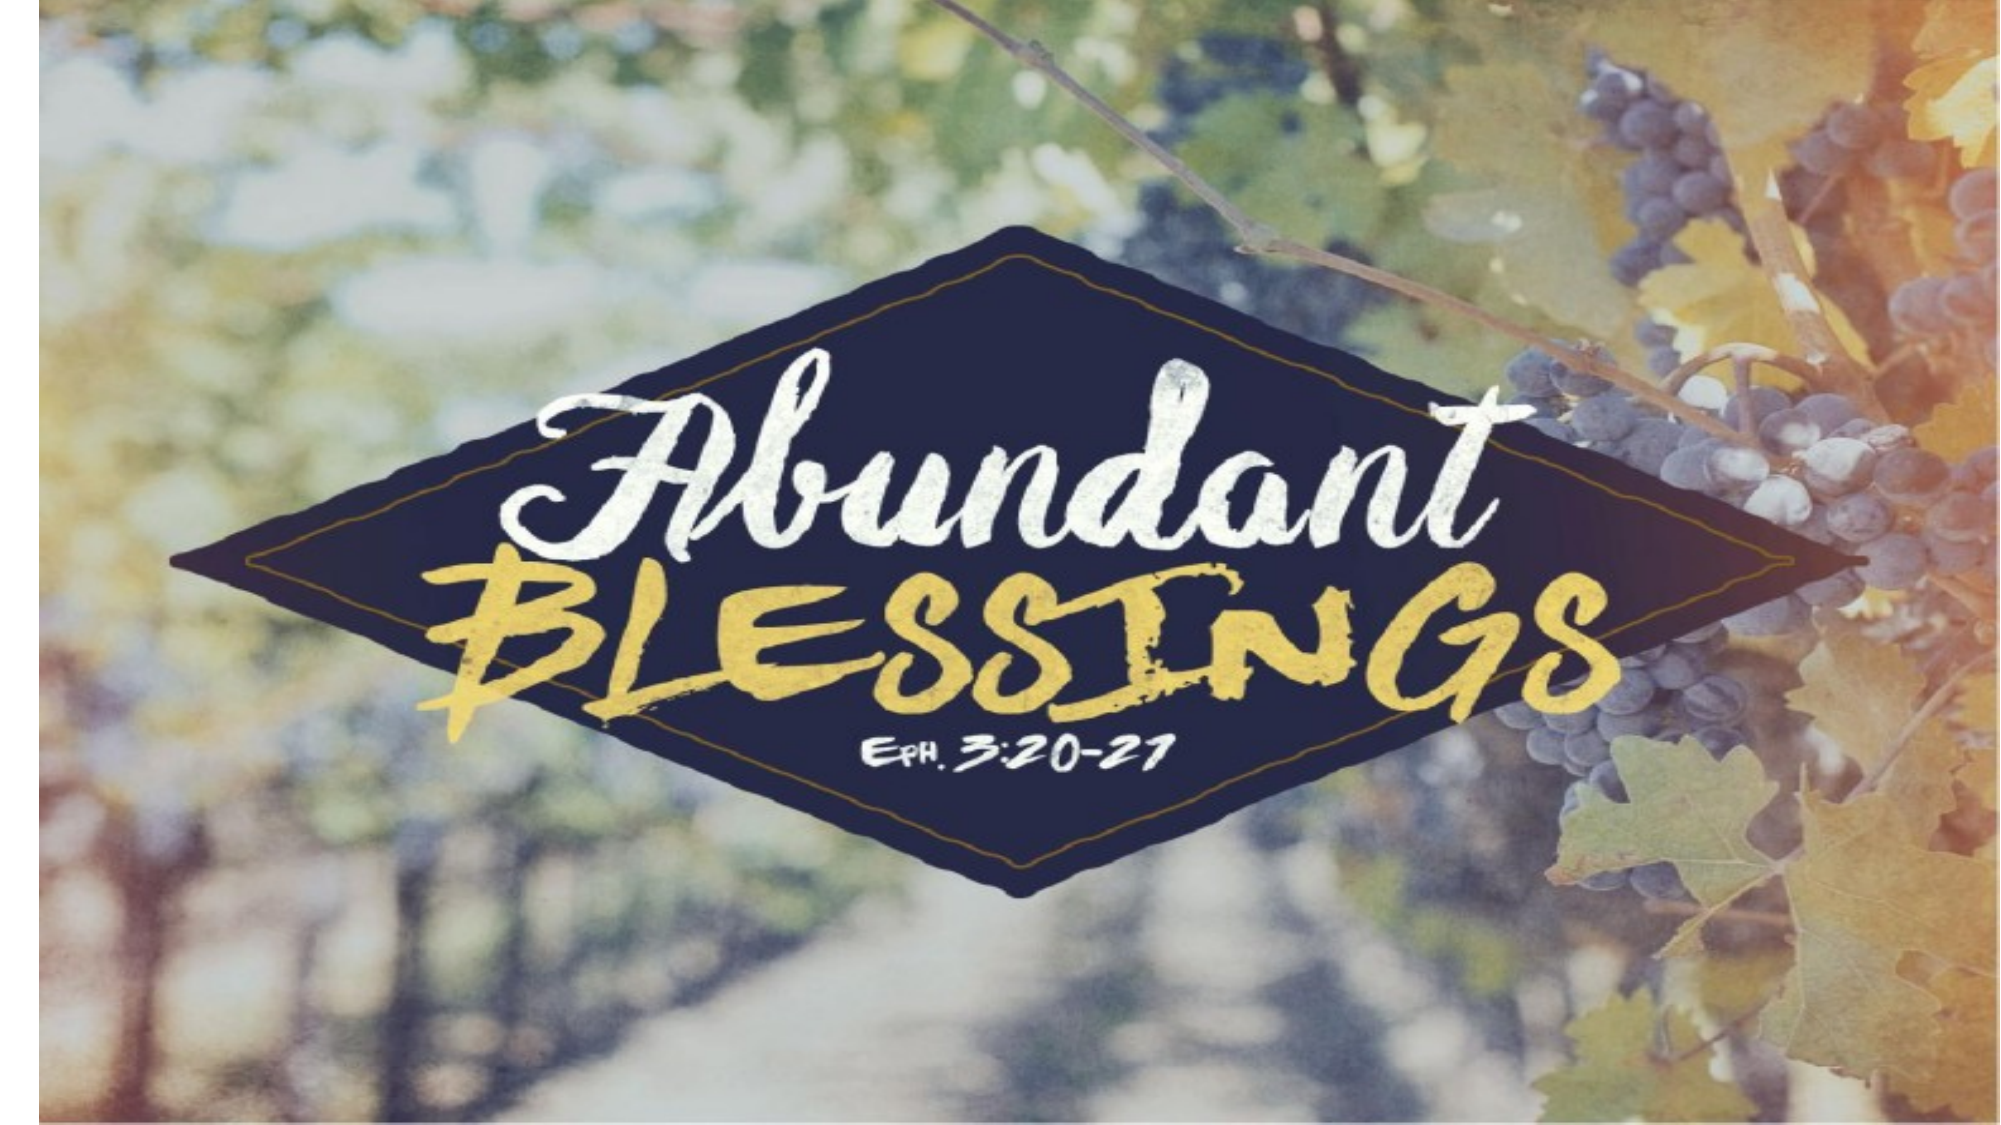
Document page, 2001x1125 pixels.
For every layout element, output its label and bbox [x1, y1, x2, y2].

list [39, 0, 2000, 1125]
